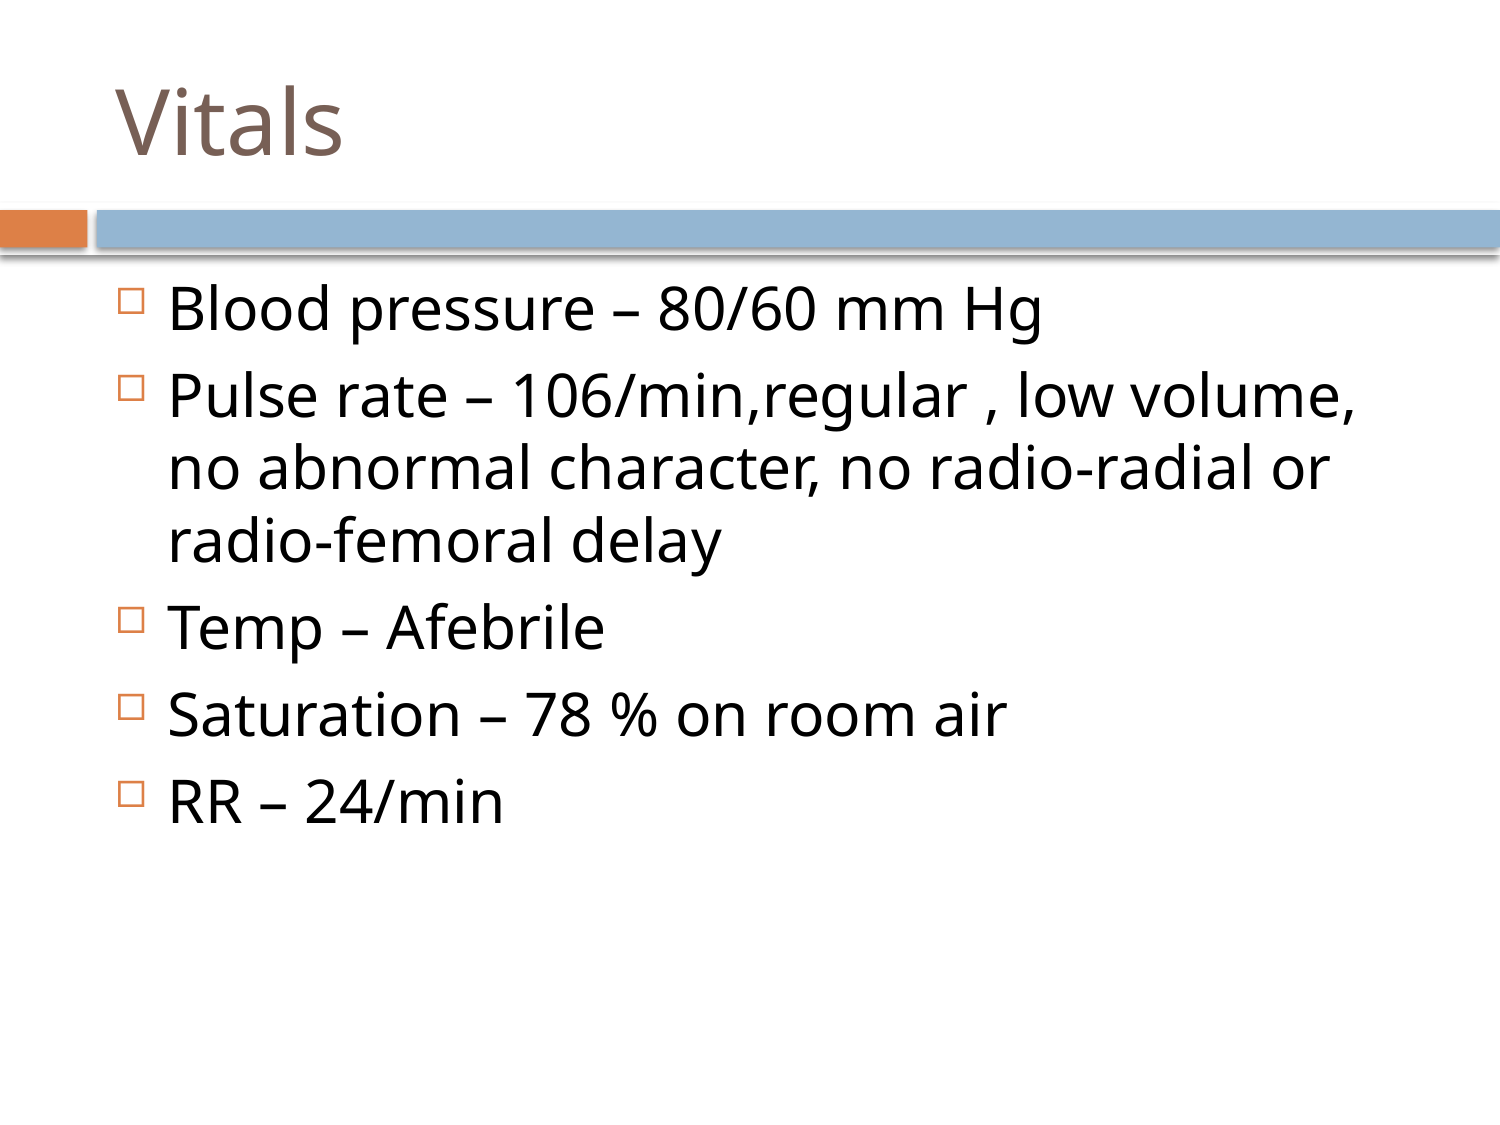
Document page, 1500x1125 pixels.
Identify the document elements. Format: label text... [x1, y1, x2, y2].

list Blood pressure – 80/60 mm Hg Pulse rate – 106/min,regular , low volume, no abnormal character, no radio-radial or radio-femoral delay Temp – Afebrile Saturation – 78 % on room air RR – 24/min [100, 262, 1438, 1000]
title Vitals [100, 37, 1438, 200]
